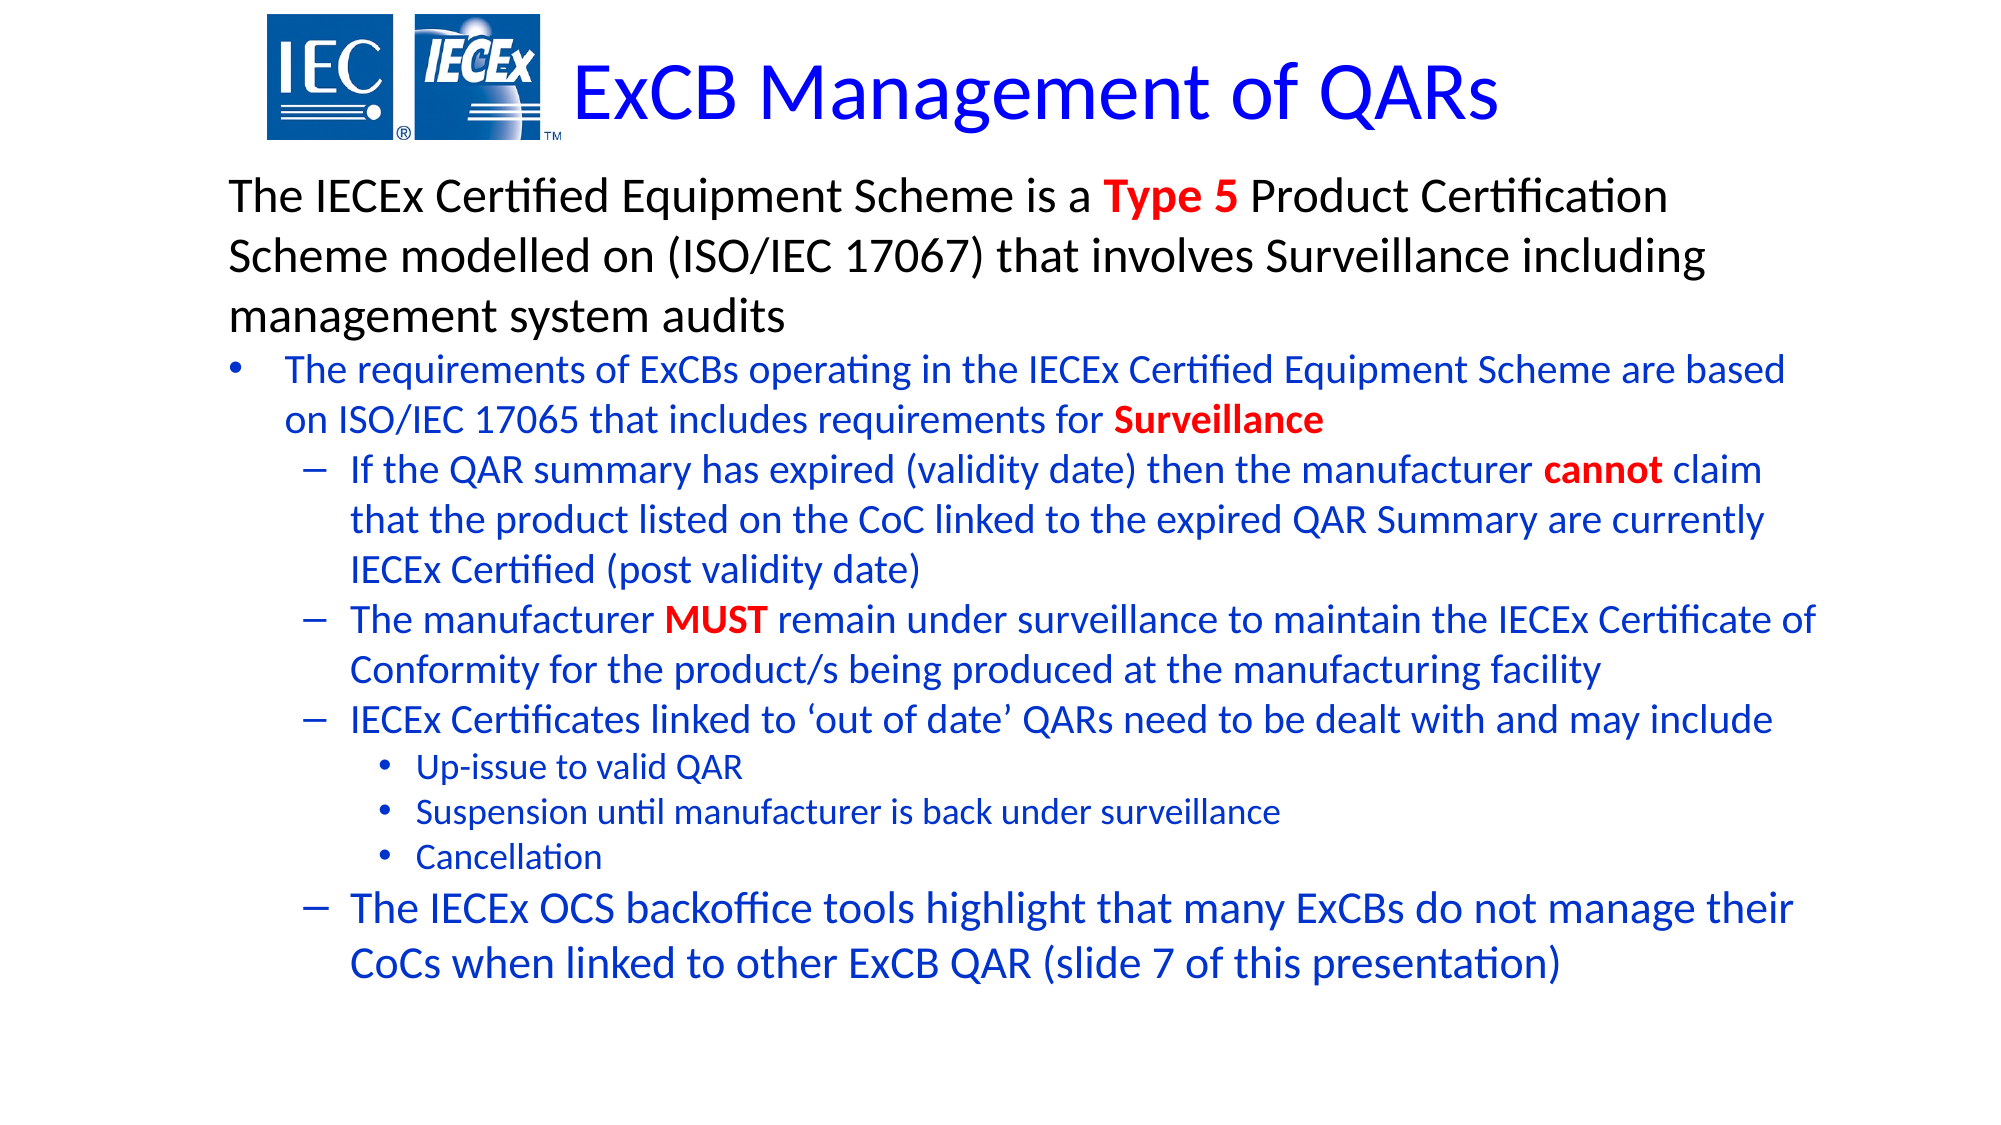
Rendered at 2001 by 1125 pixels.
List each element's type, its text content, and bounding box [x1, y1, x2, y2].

text_box ExCB Management of QARs [487, 0, 1587, 173]
picture [267, 14, 561, 140]
list The IECEx Certified Equipment Scheme is a Type 5 Product Certification Scheme modelled on (ISO/IEC 17067) that involves Surveillance including management system audits The requirements of ExCBs operating in the IECEx Certified Equipment Scheme are based on ISO/IEC 17065 that includes requirements for Surveillance If the QAR summary has expired (validity date) then the manufacturer cannot claim that the product listed on the CoC linked to the expired QAR Summary are currently IECEx Certified (post validity date) The manufacturer MUST remain under surveillance to maintain the IECEx Certificate of Conformity for the product/s being produced at the manufacturing facility IECEx Certificates linked to ‘out of date’ QARs need to be dealt with and may include Up-issue to valid QAR Suspension until manufacturer is back under surveillance Cancellation The IECEx OCS backoffice tools highlight that many ExCBs do not manage their CoCs when linked to other ExCB QAR (slide 7 of this presentation) [212, 154, 1849, 950]
